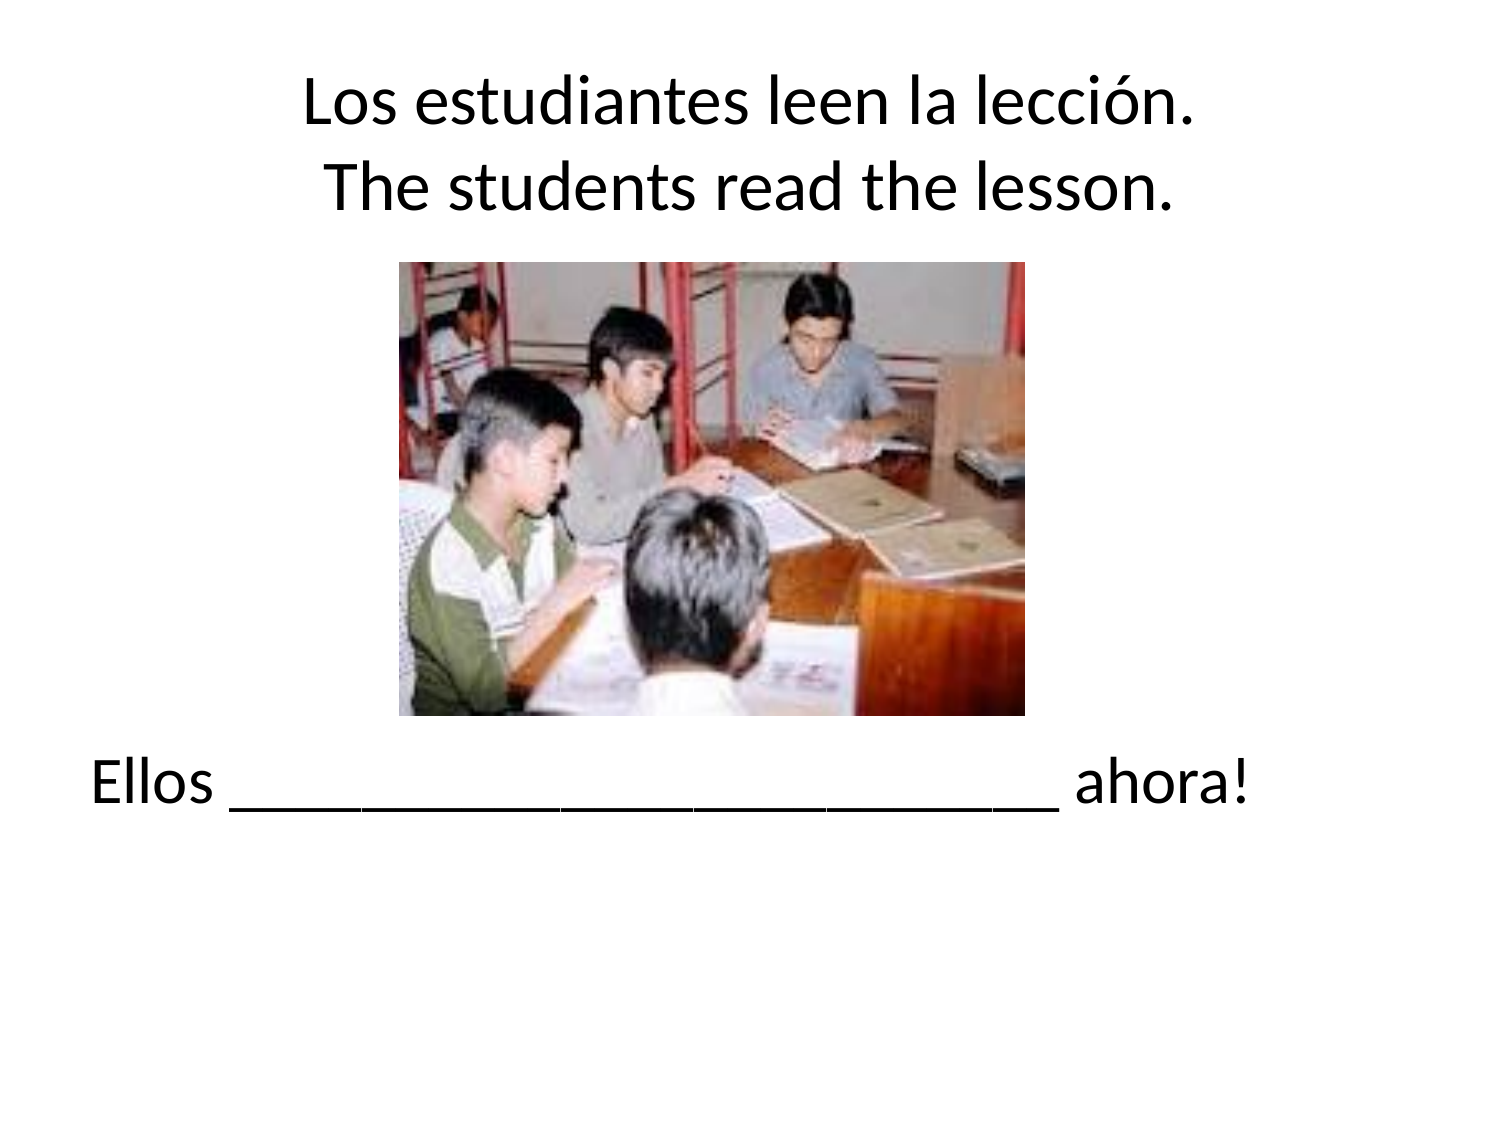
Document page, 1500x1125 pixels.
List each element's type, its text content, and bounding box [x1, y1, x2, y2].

list Ellos _________________________ ahora! [75, 262, 1425, 1005]
picture [399, 262, 1026, 716]
title Los estudiantes leen la lección. The students read the lesson. [75, 45, 1425, 233]
